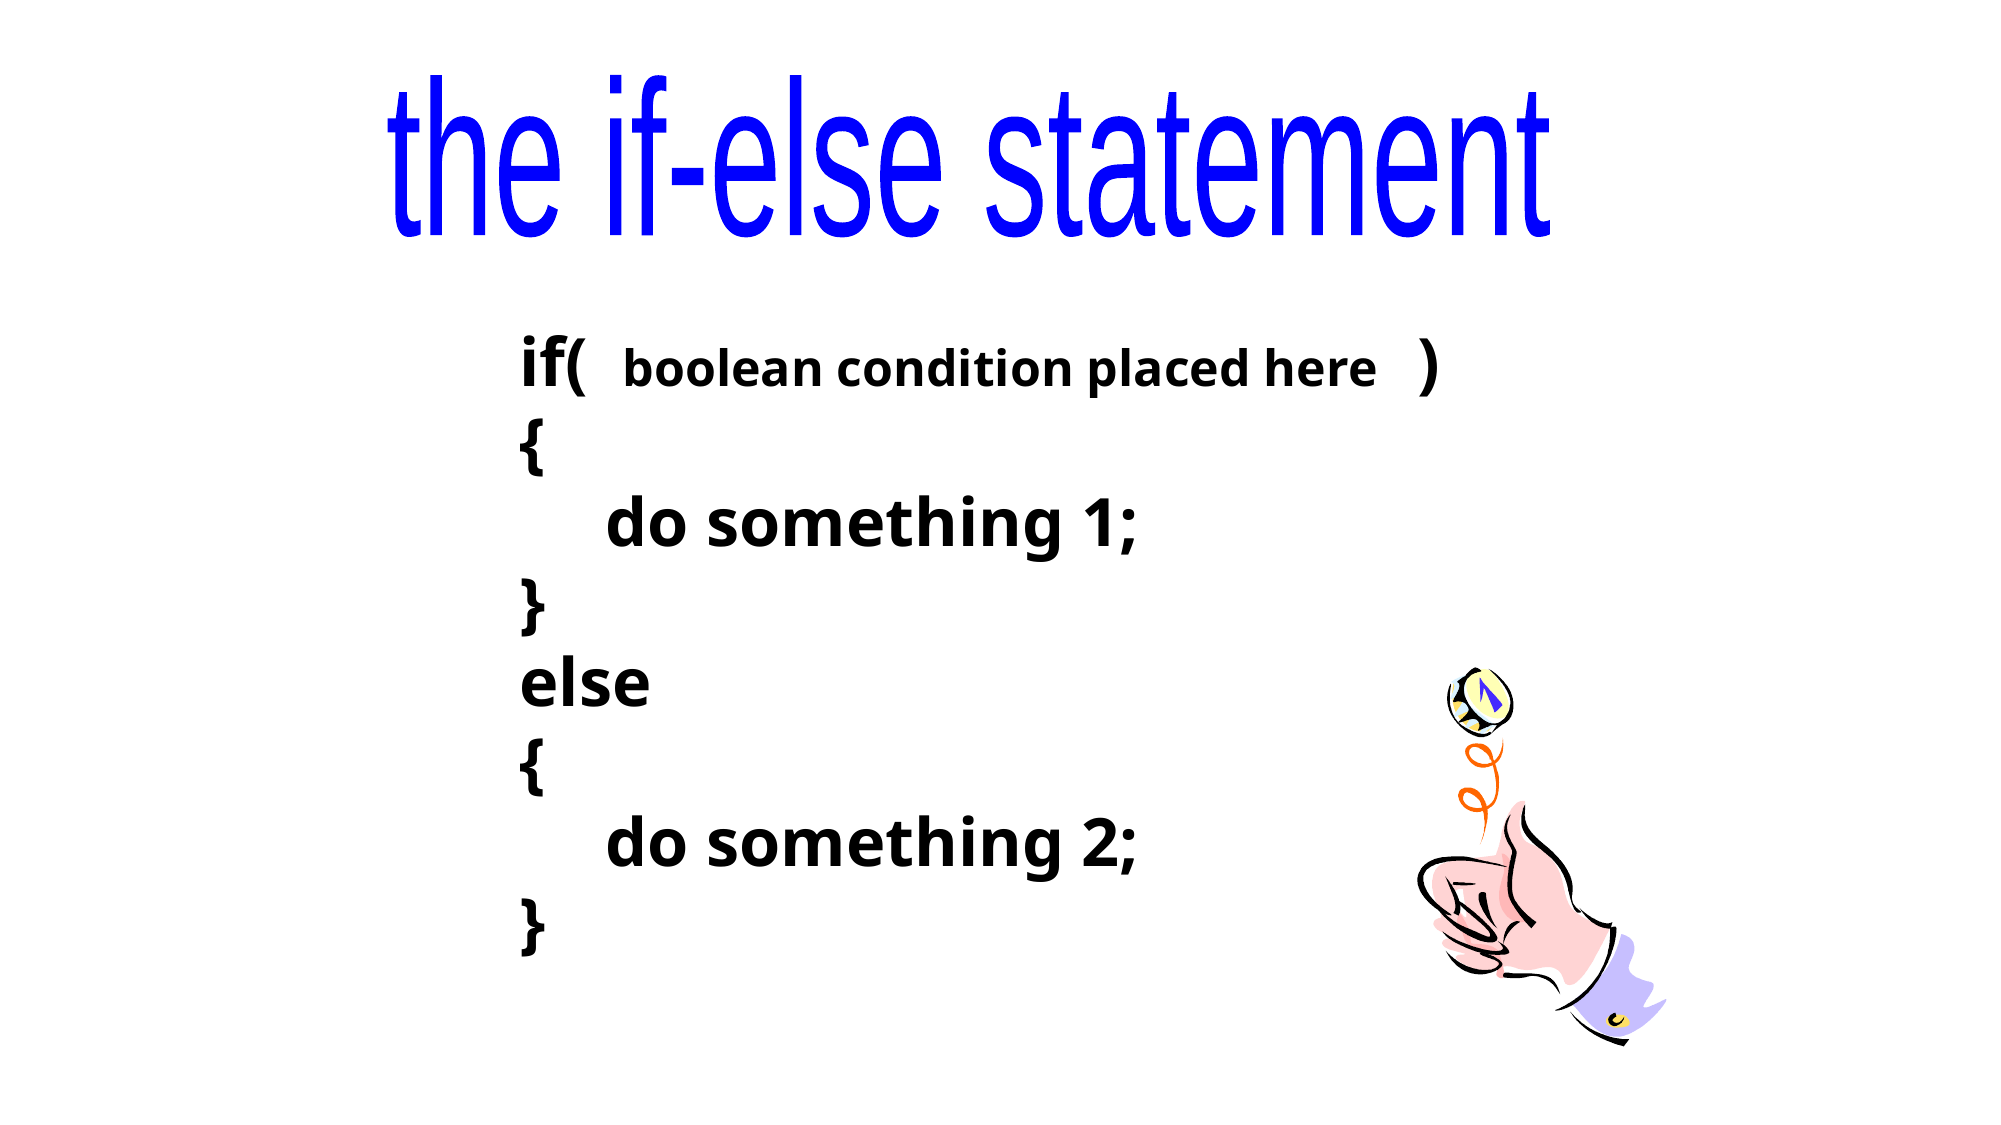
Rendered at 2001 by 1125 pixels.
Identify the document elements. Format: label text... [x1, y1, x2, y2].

picture [1412, 662, 1672, 1052]
text_box if( boolean condition placed here ) { do something 1; } else { do something 2; } [504, 312, 1455, 967]
